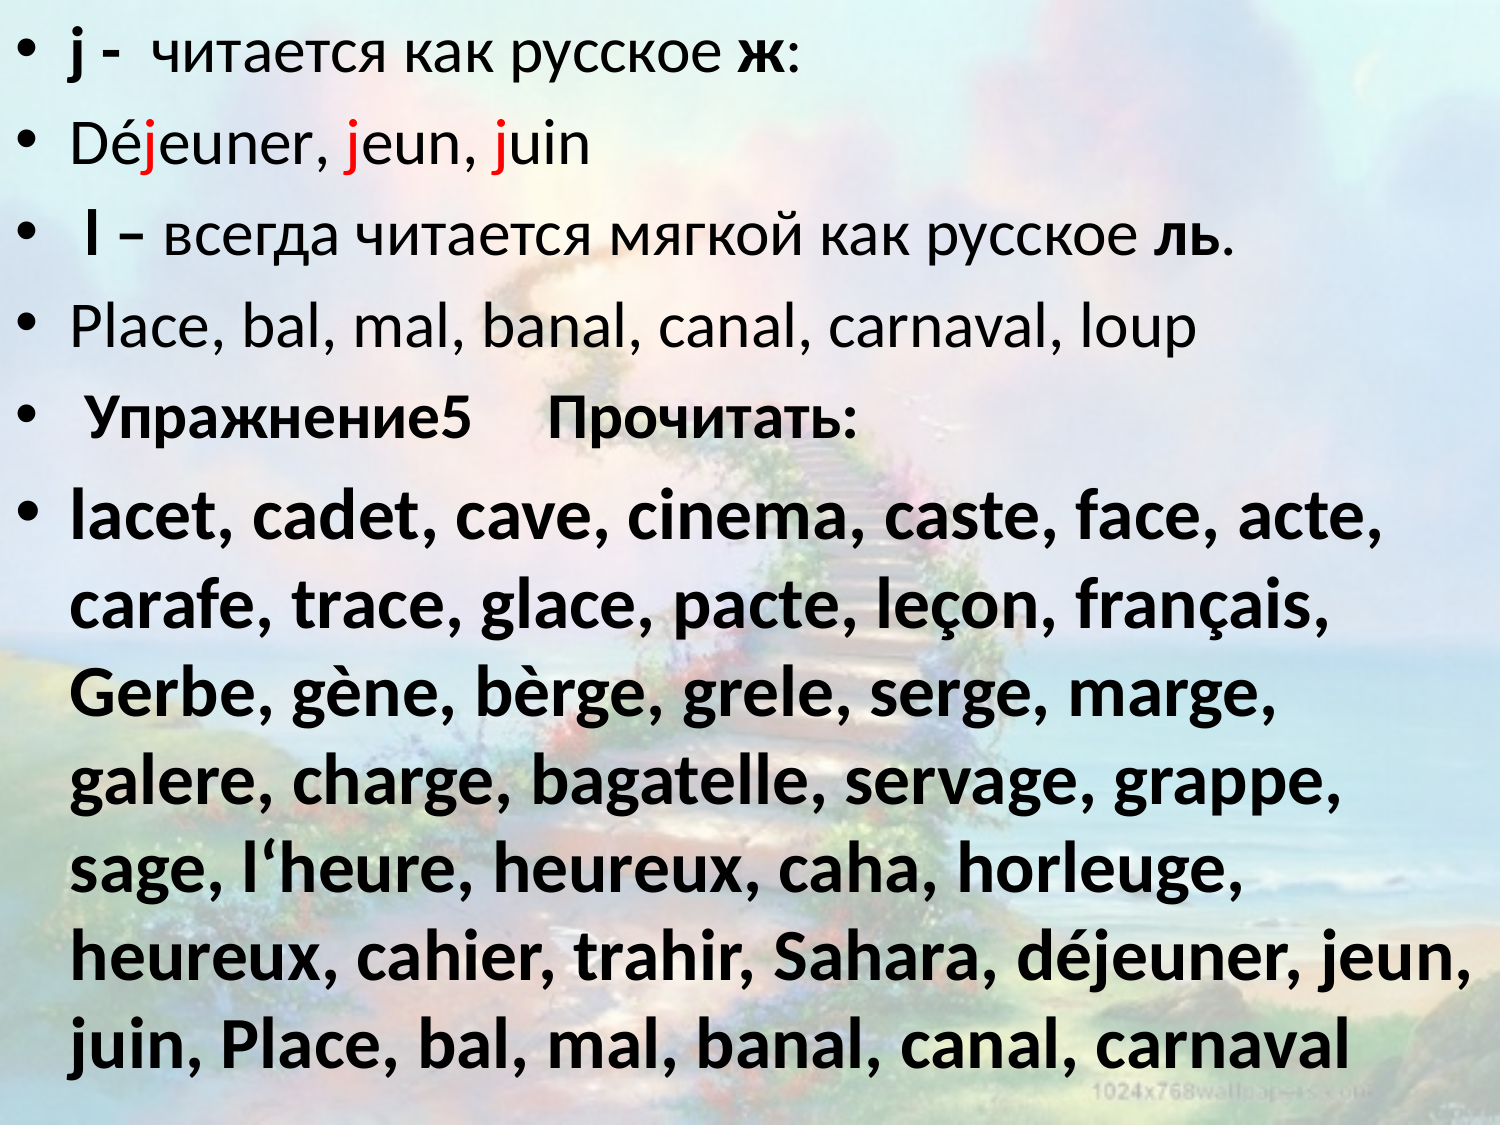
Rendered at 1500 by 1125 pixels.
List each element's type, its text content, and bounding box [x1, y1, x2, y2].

list j - читается как русское ж: Déjeuner, jeun, juin l – всегда читается мягкой как русское ль. Place, bal, mal, banal, canal, carnaval, loup Упражнение5 Прочитать: lacet, cadet, cave, cinema, caste, face, acte, carafe, trace, glace, pacte, leçon, français, Gerbe, gène, bèrge, grele, serge, marge, galere, charge, bagatelle, servage, grappe, sage, l‘heure, heureux, caha, horleuge, heureux, cahier, trahir, Sahara, déjeuner, jeun, juin, Place, bal, mal, banal, canal, carnaval [0, 0, 1500, 1125]
